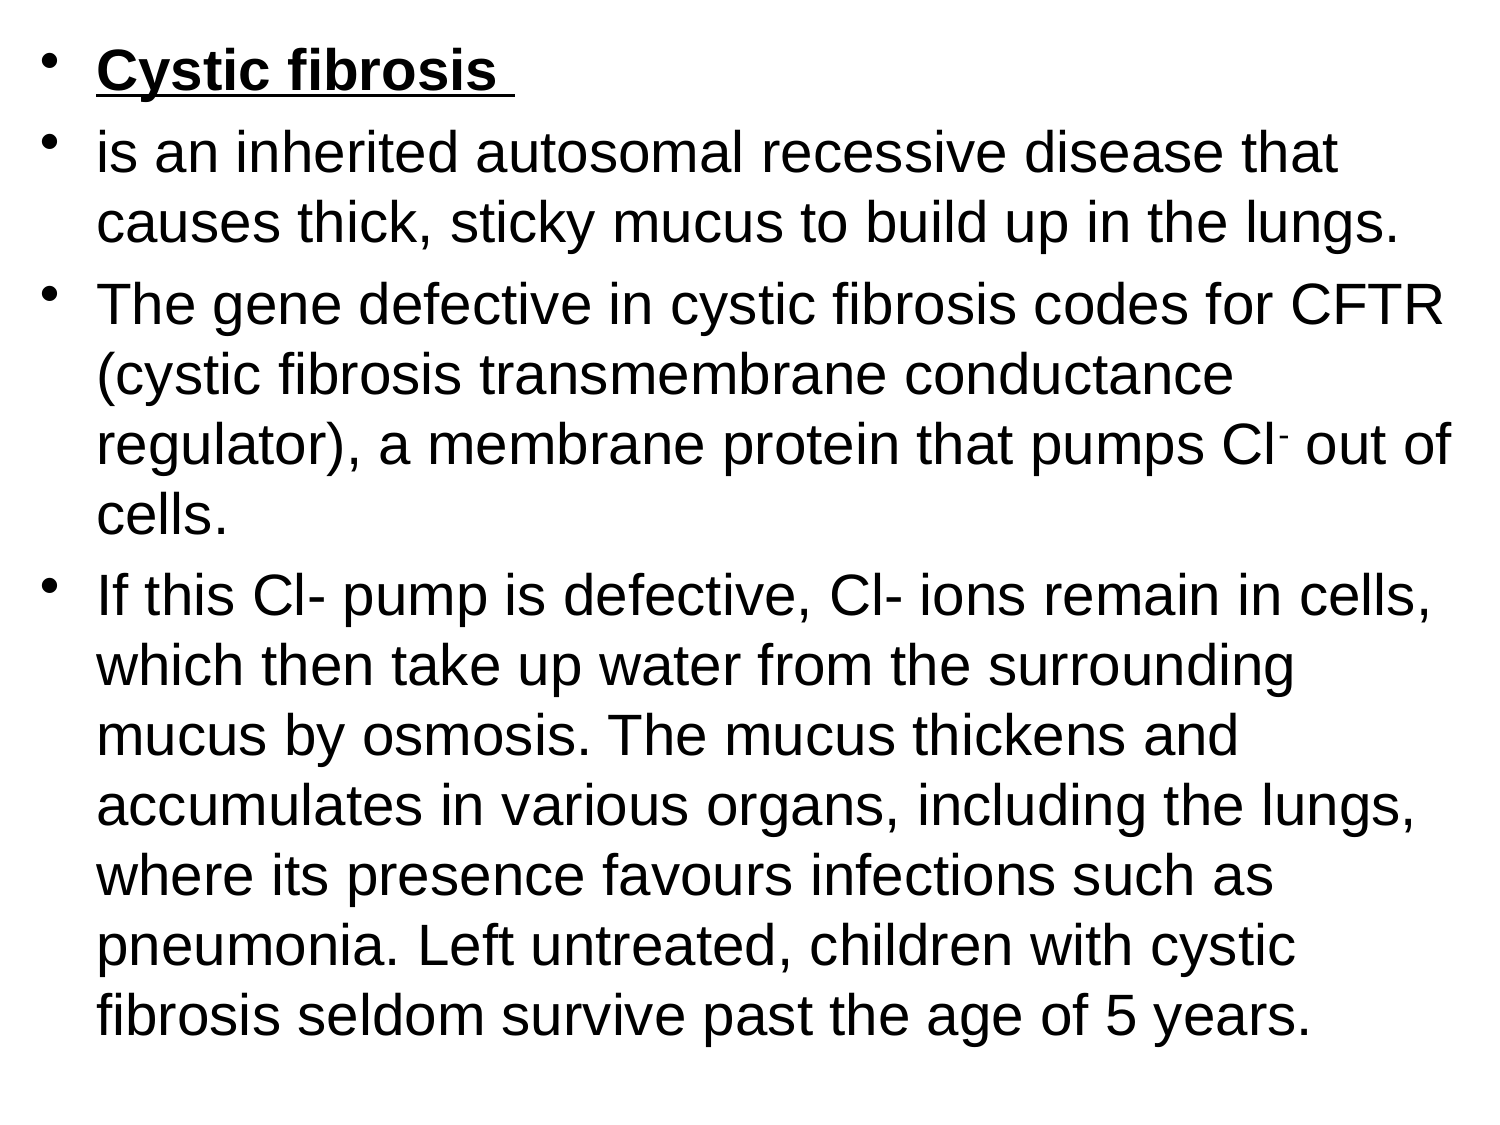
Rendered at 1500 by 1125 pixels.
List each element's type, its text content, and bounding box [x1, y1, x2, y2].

list Cystic fibrosis is an inherited autosomal recessive disease that causes thick, sticky mucus to build up in the lungs. The gene defective in cystic fibrosis codes for CFTR (cystic fibrosis transmembrane conductance regulator), a membrane protein that pumps Cl- out of cells. If this Cl- pump is defective, Cl- ions remain in cells, which then take up water from the surrounding mucus by osmosis. The mucus thickens and accumulates in various organs, including the lungs, where its presence favours infections such as pneumonia. Left untreated, children with cystic fibrosis seldom survive past the age of 5 years. [24, 24, 1475, 1093]
